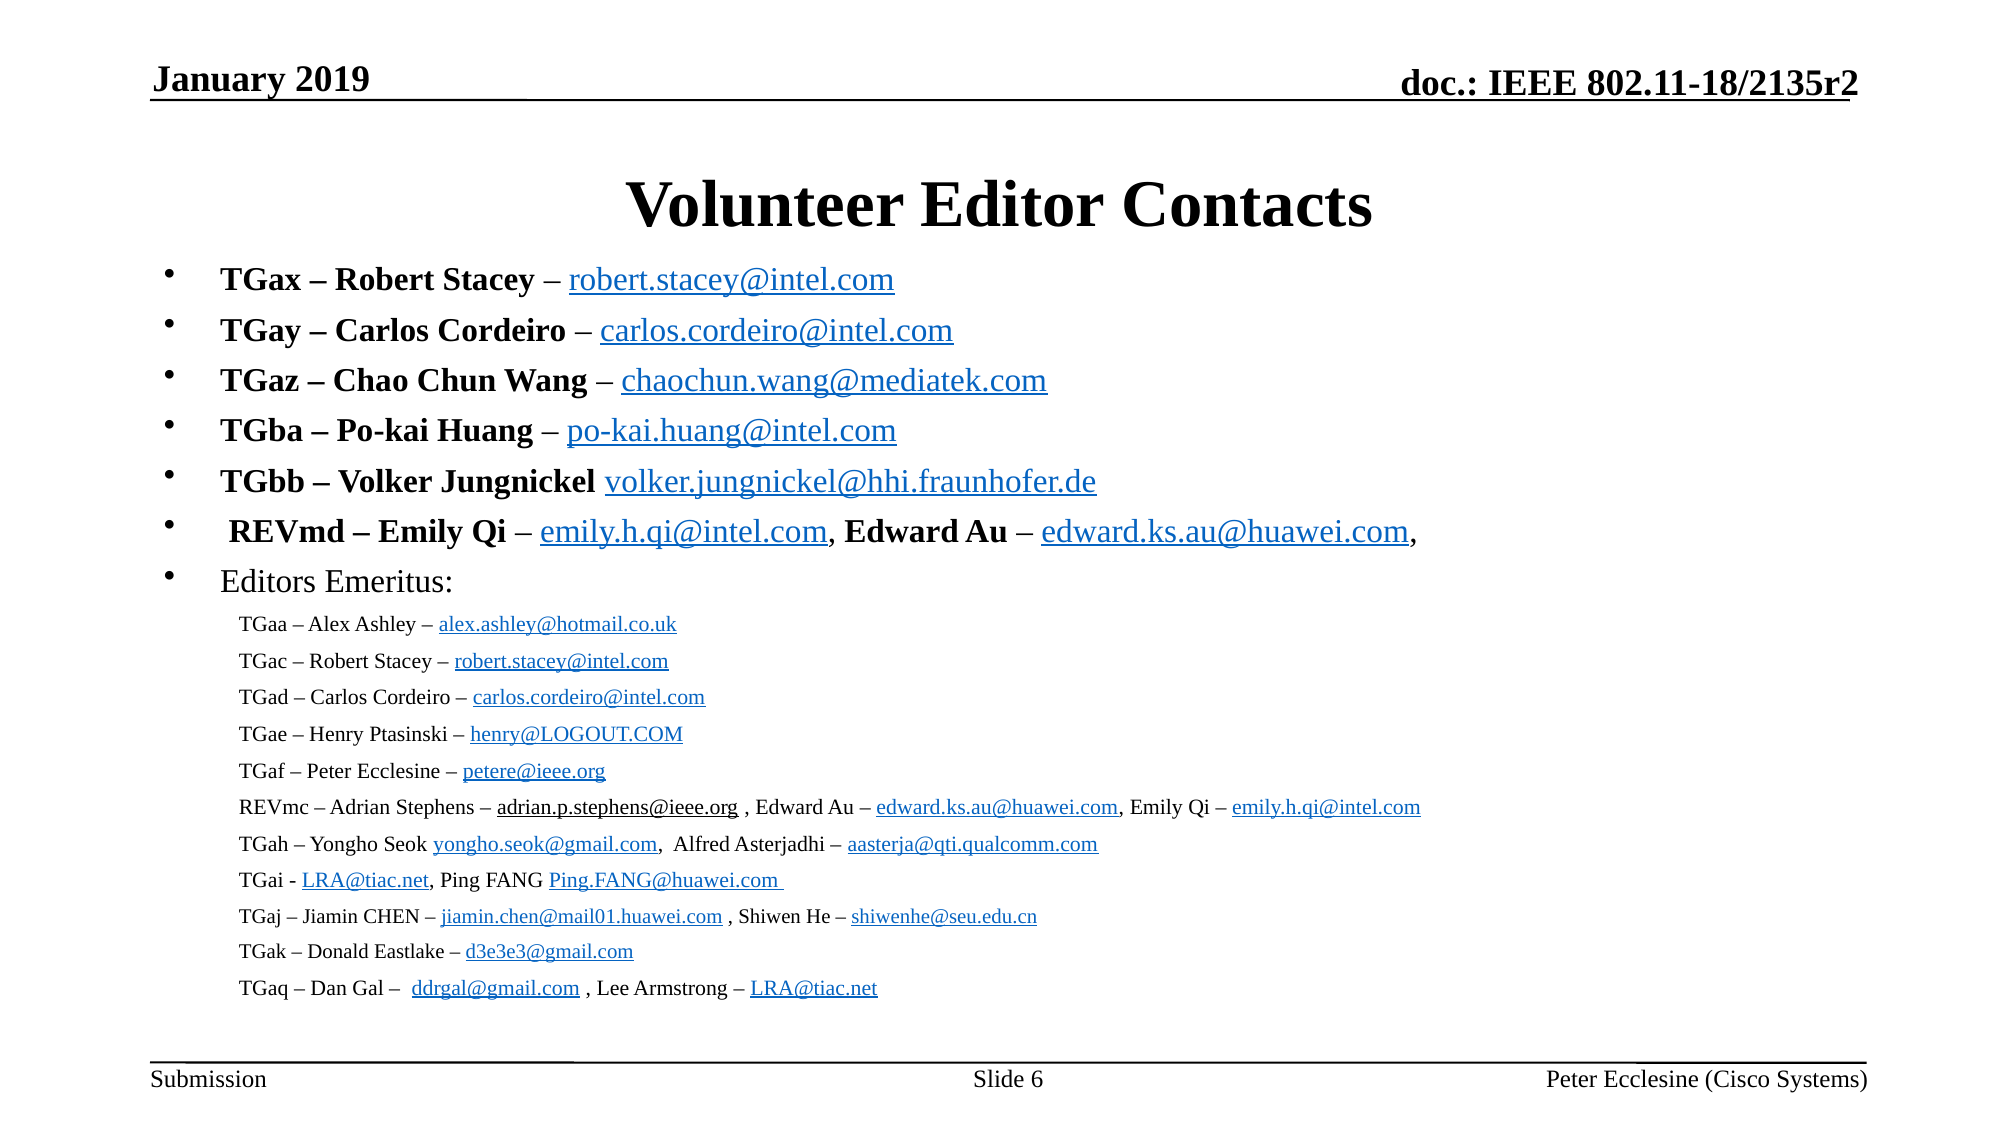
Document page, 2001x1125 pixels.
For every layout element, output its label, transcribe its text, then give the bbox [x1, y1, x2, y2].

list TGax – Robert Stacey – robert.stacey@intel.com TGay – Carlos Cordeiro – carlos.cordeiro@intel.com TGaz – Chao Chun Wang – chaochun.wang@mediatek.com TGba – Po-kai Huang – po-kai.huang@intel.com TGbb – Volker Jungnickel volker.jungnickel@hhi.fraunhofer.de REVmd – Emily Qi – emily.h.qi@intel.com, Edward Au – edward.ks.au@huawei.com, Editors Emeritus: TGaa – Alex Ashley – alex.ashley@hotmail.co.uk TGac – Robert Stacey – robert.stacey@intel.com TGad – Carlos Cordeiro – carlos.cordeiro@intel.com TGae – Henry Ptasinski – henry@LOGOUT.COM TGaf – Peter Ecclesine – petere@ieee.org REVmc – Adrian Stephens – adrian.p.stephens@ieee.org , Edward Au – edward.ks.au@huawei.com, Emily Qi – emily.h.qi@intel.com TGah – Yongho Seok yongho.seok@gmail.com, Alfred Asterjadhi – aasterja@qti.qualcomm.com TGai - LRA@tiac.net, Ping FANG Ping.FANG@huawei.com TGaj – Jiamin CHEN – jiamin.chen@mail01.huawei.com , Shiwen He – shiwenhe@seu.edu.cn TGak – Donald Eastlake – d3e3e3@gmail.com TGaq – Dan Gal – ddrgal@gmail.com , Lee Armstrong – LRA@tiac.net [148, 249, 1849, 1051]
footer Peter Ecclesine (Cisco Systems) [1171, 1061, 1869, 1093]
slide_number Slide 6 [950, 1061, 1067, 1123]
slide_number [152, 54, 563, 100]
title Volunteer Editor Contacts [149, 112, 1850, 288]
